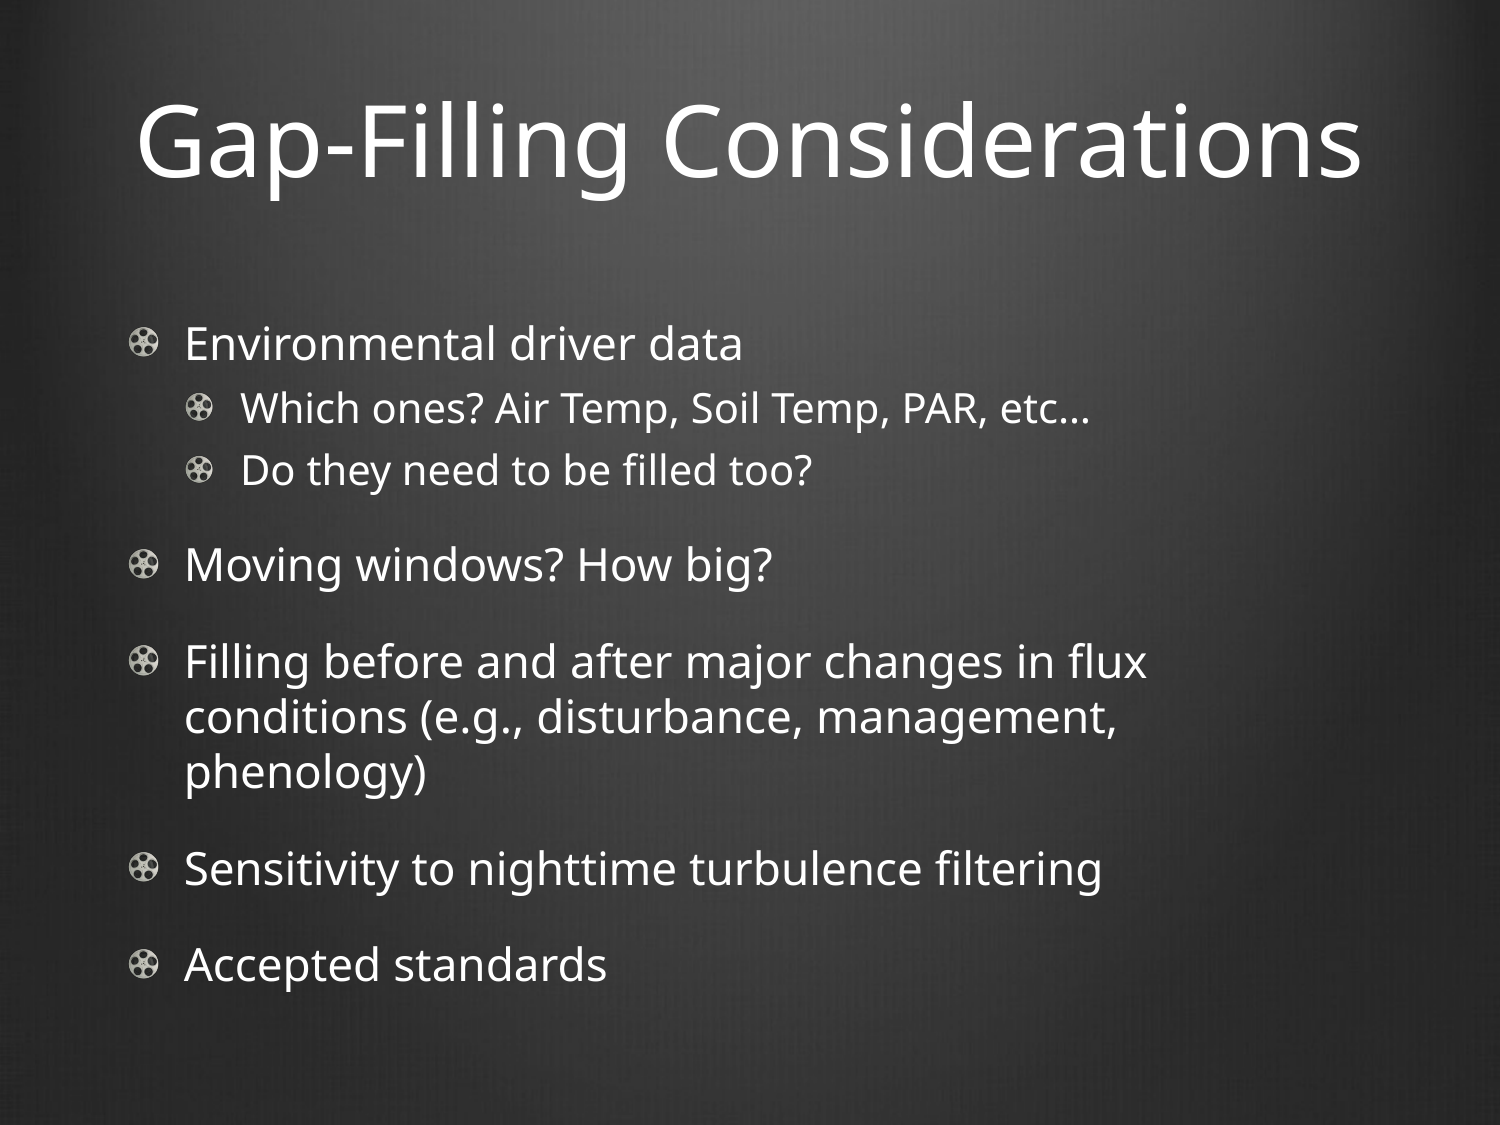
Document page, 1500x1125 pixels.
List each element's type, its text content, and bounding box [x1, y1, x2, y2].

picture [184, 391, 214, 422]
picture [127, 850, 160, 883]
picture [184, 454, 214, 484]
picture [127, 643, 160, 677]
picture [127, 547, 160, 580]
title Gap-Filling Considerations [112, 19, 1388, 255]
list Environmental driver data Which ones? Air Temp, Soil Temp, PAR, etc… Do they need to be filled too? Moving windows? How big? Filling before and after major changes in flux conditions (e.g., disturbance, management, phenology) Sensitivity to nighttime turbulence filtering Accepted standards [112, 306, 1388, 1005]
picture [127, 325, 160, 358]
picture [127, 947, 160, 980]
